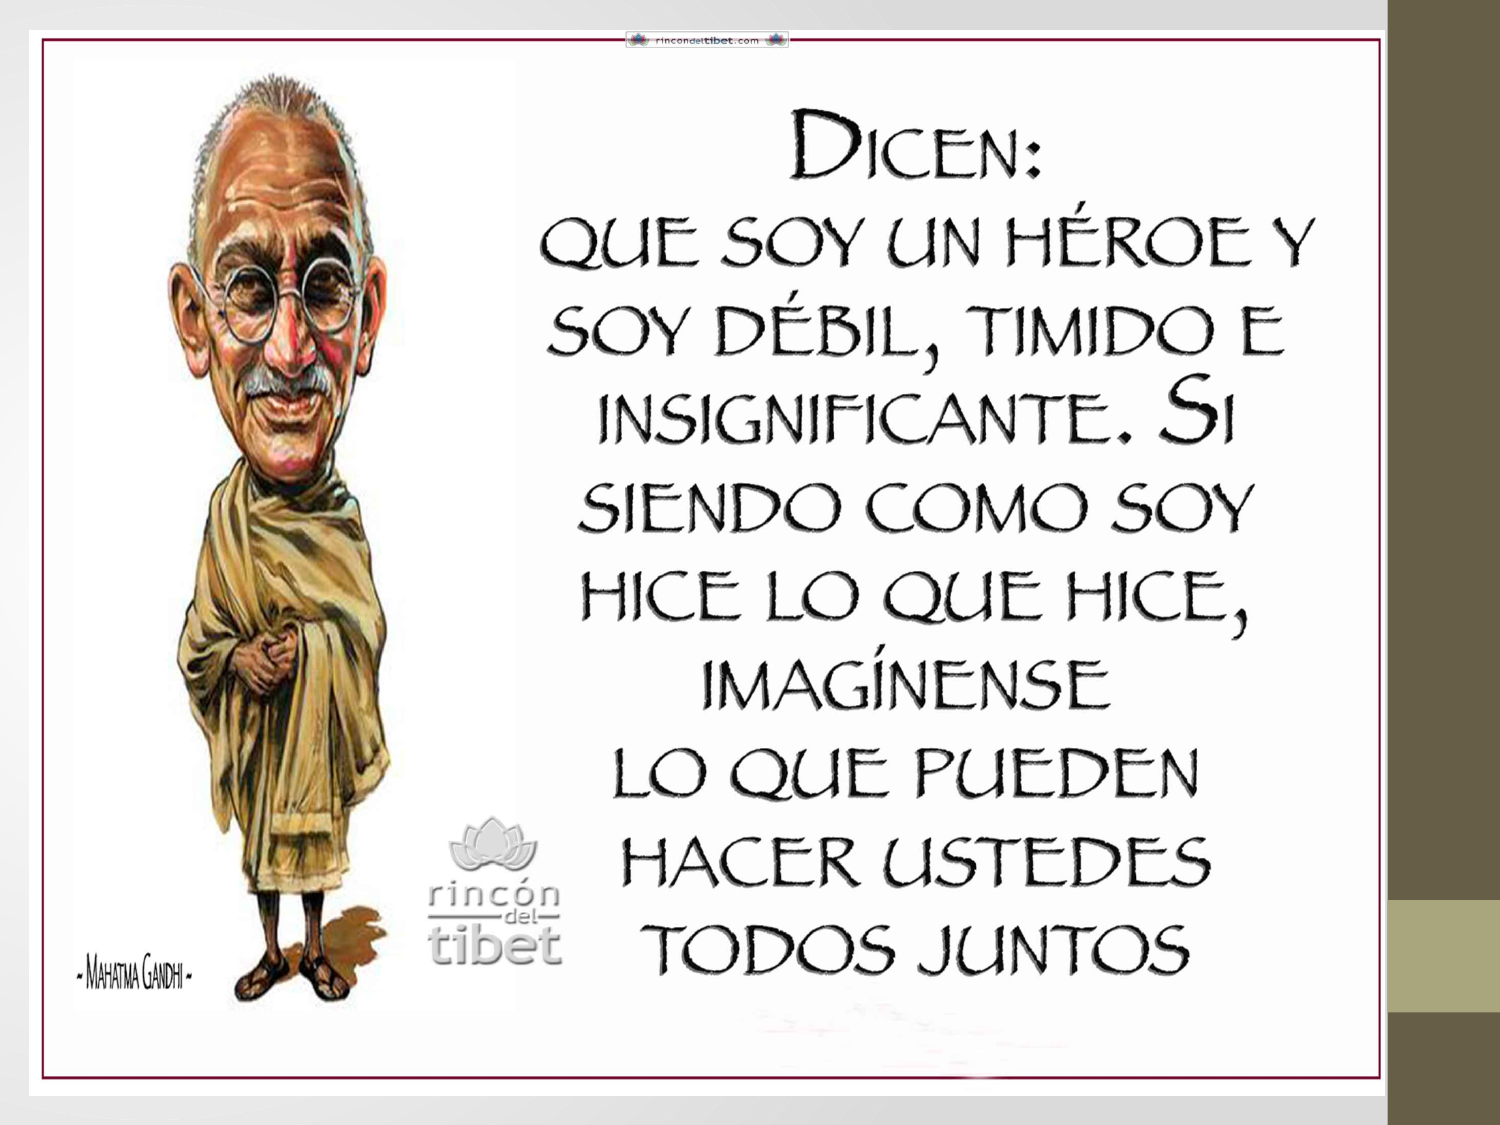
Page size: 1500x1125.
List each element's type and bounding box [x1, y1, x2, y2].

picture [28, 30, 1386, 1097]
